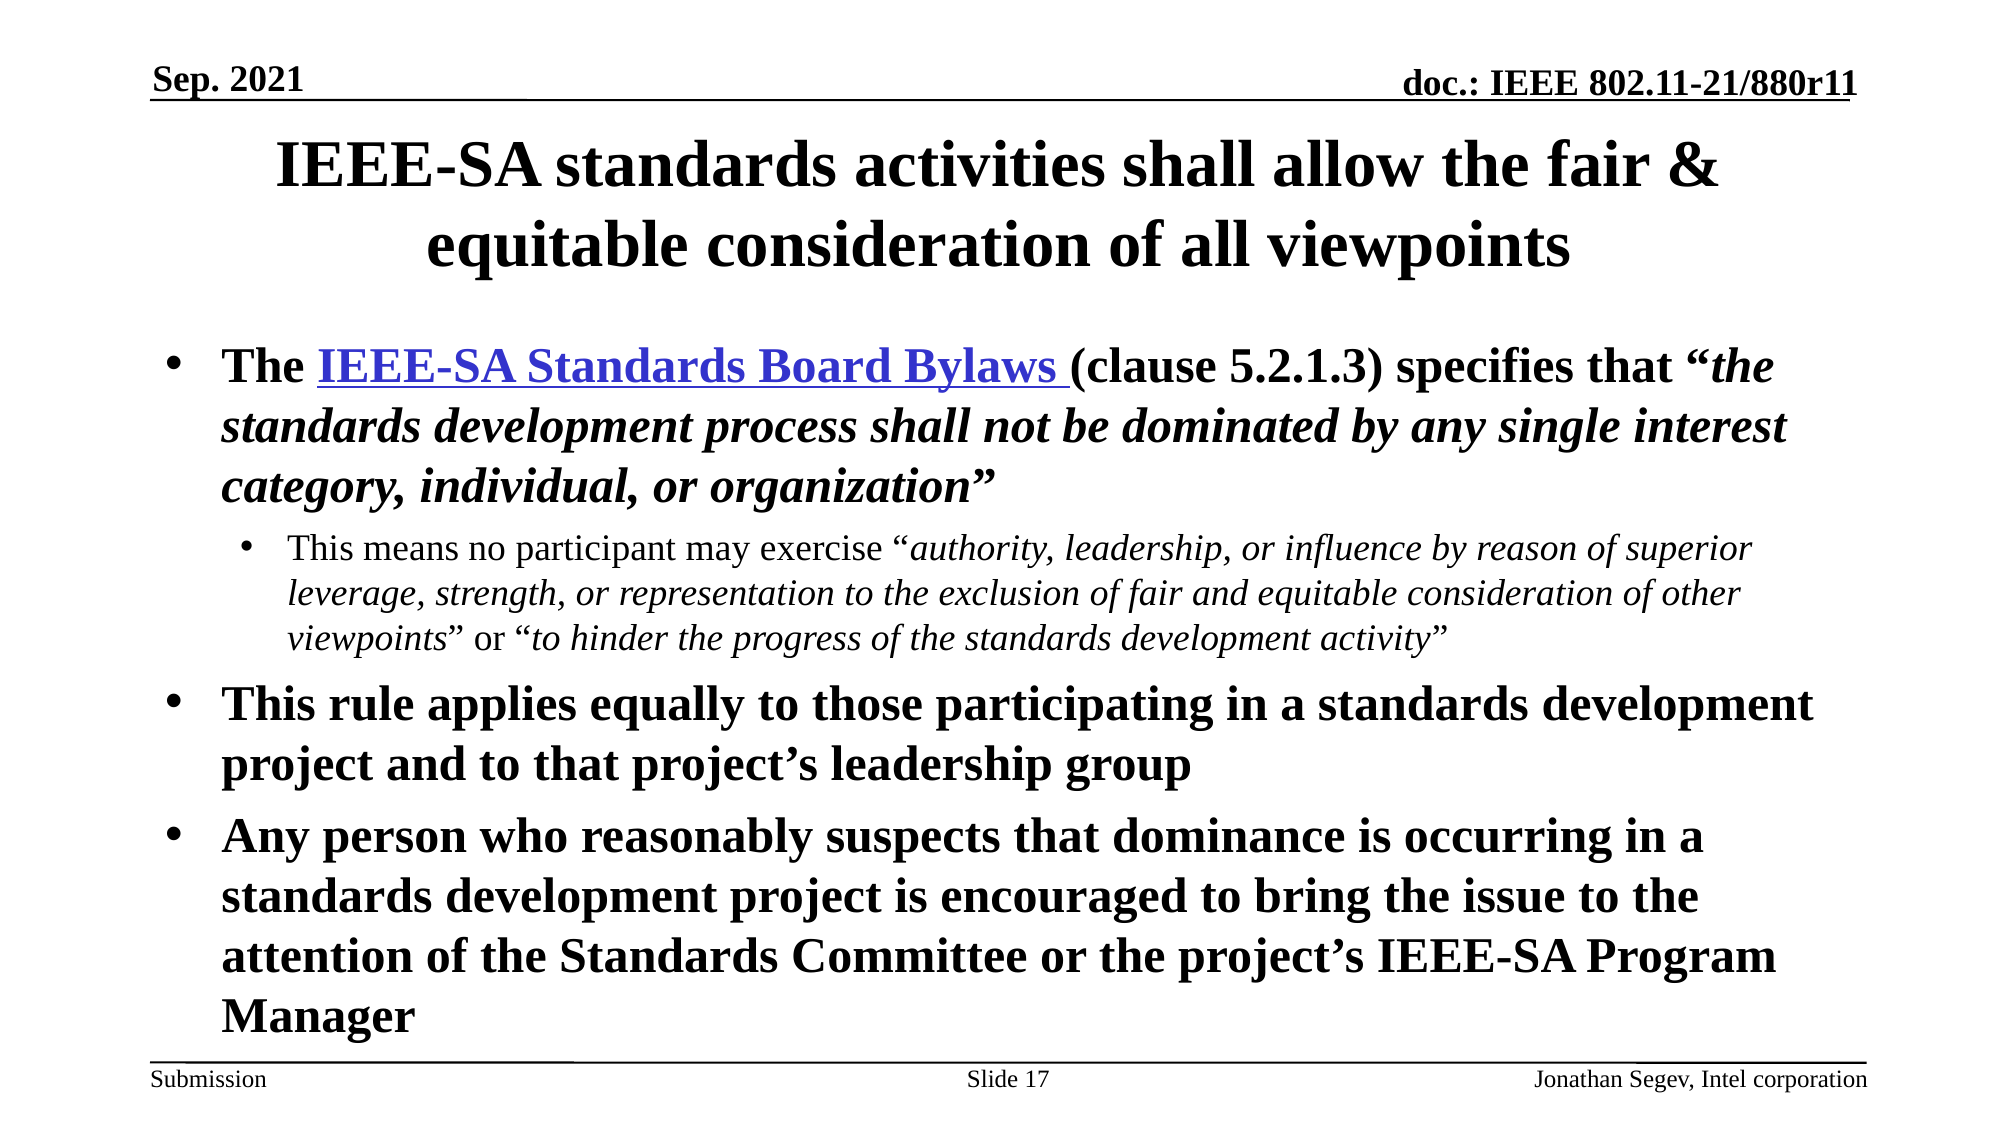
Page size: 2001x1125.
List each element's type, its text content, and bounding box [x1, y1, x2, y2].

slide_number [152, 54, 563, 100]
list The IEEE-SA Standards Board Bylaws (clause 5.2.1.3) specifies that “the standards development process shall not be dominated by any single interest category, individual, or organization” This means no participant may exercise “authority, leadership, or influence by reason of superior leverage, strength, or representation to the exclusion of fair and equitable consideration of other viewpoints” or “to hinder the progress of the standards development activity” This rule applies equally to those participating in a standards development project and to that project’s leadership group Any person who reasonably suspects that dominance is occurring in a standards development project is encouraged to bring the issue to the attention of the Standards Committee or the project’s IEEE-SA Program Manager [149, 324, 1850, 1000]
title IEEE-SA standards activities shall allow the fair & equitable consideration of all viewpoints [149, 112, 1850, 288]
footer Jonathan Segev, Intel corporation [1171, 1061, 1869, 1093]
slide_number Slide 17 [950, 1061, 1067, 1123]
